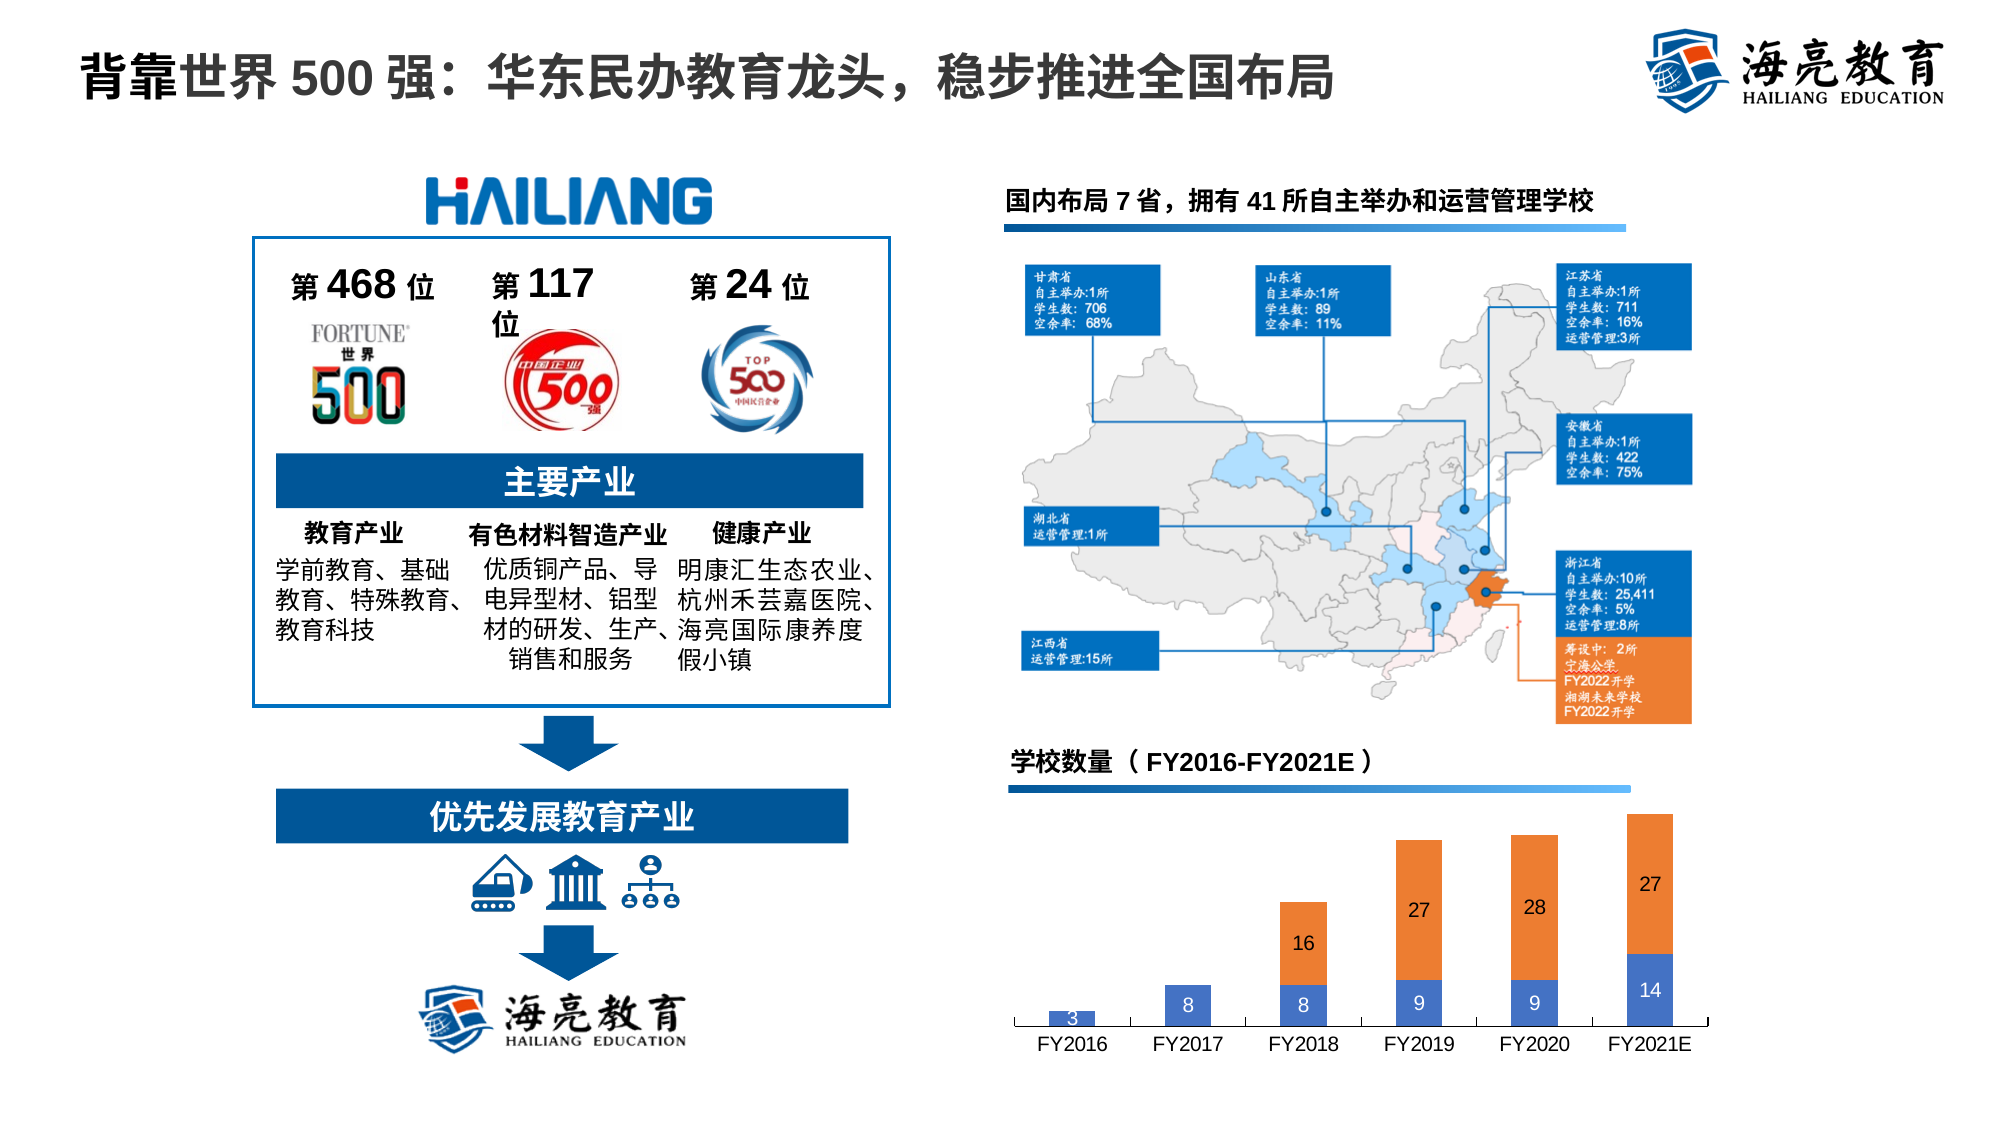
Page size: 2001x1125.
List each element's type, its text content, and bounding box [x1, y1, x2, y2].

picture [463, 845, 688, 922]
text_box 国内布局7省，拥有41所自主举办和运营管理学校 [999, 178, 1717, 201]
title 背靠世界500强：华东民办教育龙头，稳步推进全国布局 [78, 18, 1573, 106]
text_box [518, 925, 619, 981]
chart [984, 786, 1717, 1081]
picture [298, 322, 419, 427]
picture [696, 319, 817, 437]
text_box [518, 715, 619, 772]
picture [1618, 18, 1971, 123]
picture [1001, 257, 1711, 731]
text_box [1003, 223, 1627, 232]
text_box 优先发展教育产业 [276, 788, 849, 844]
text_box 学校数量（FY2016-FY2021E） [1004, 739, 1513, 778]
picture [415, 983, 691, 1056]
picture [502, 329, 622, 431]
picture [419, 173, 719, 232]
text_box [252, 236, 891, 708]
